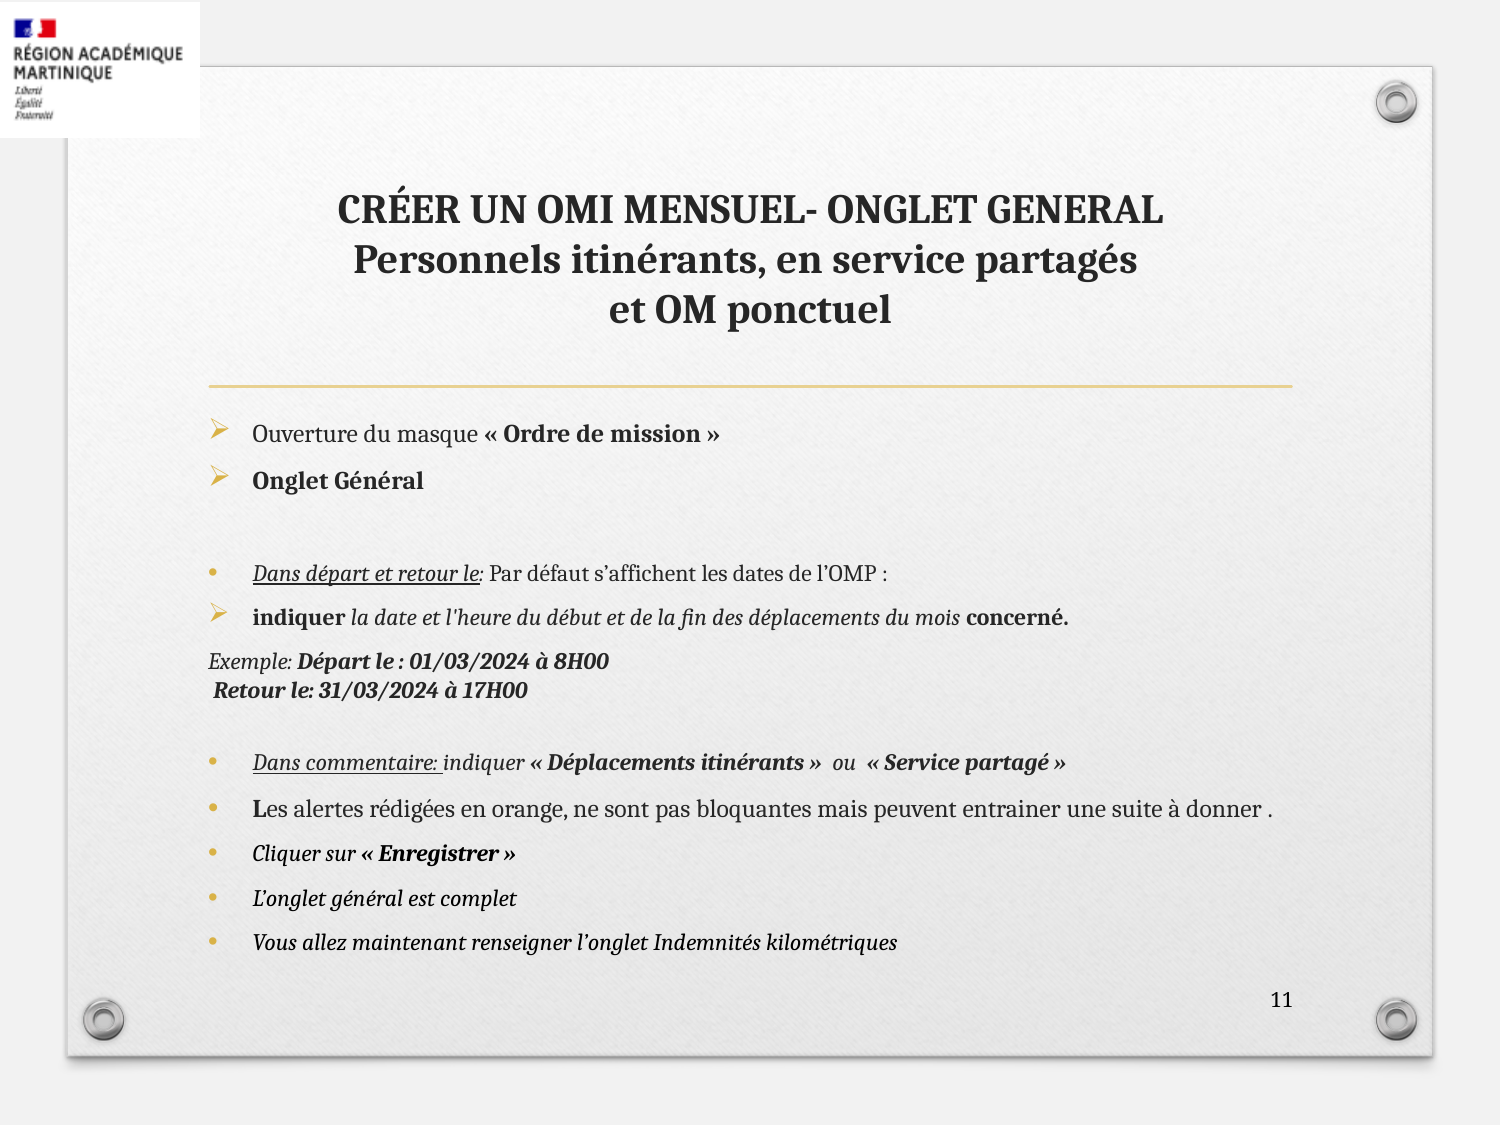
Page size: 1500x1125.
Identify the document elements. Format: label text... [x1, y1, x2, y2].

picture [0, 0, 1500, 1125]
title CRÉER UN OMI MENSUEL- ONGLET GENERAL Personnels itinérants, en service partagés et OM ponctuel [193, 150, 1309, 365]
list Ouverture du masque « Ordre de mission » Onglet Général Dans départ et retour le: Par défaut s’affichent les dates de l’OMP : indiquer la date et l'heure du début et de la fin des déplacements du mois concerné. Exemple: Départ le : 01/03/2024 à 8H00 Retour le: 31/03/2024 à 17H00 Dans commentaire: indiquer « Déplacements itinérants » ou « Service partagé » Les alertes rédigées en orange, ne sont pas bloquantes mais peuvent entrainer une suite à donner . Cliquer sur « Enregistrer » L’onglet général est complet Vous allez maintenant renseigner l’onglet Indemnités kilométriques [193, 409, 1309, 975]
slide_number 11 [1243, 977, 1309, 1024]
